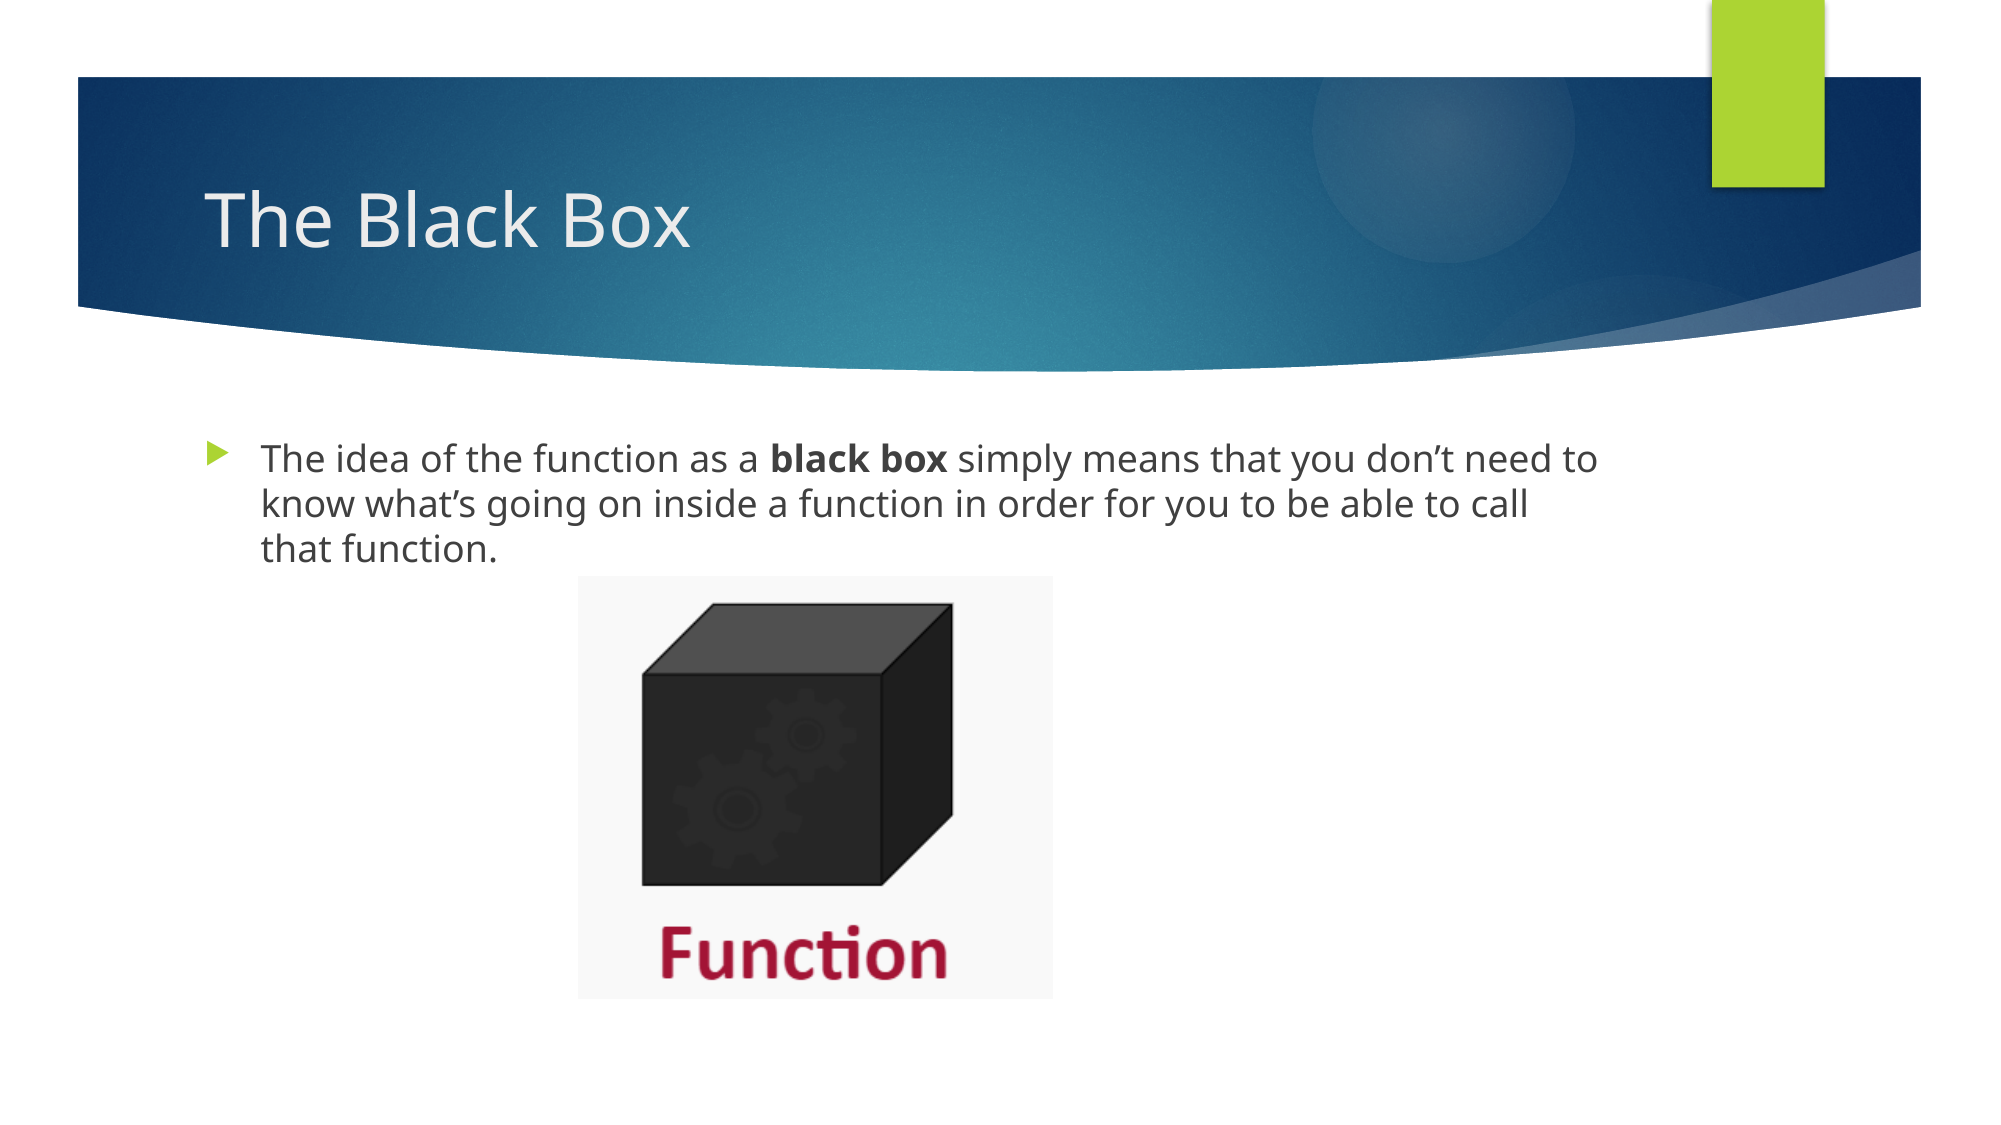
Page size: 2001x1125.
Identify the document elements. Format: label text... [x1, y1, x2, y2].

picture [578, 576, 1053, 999]
title The Black Box [189, 159, 1627, 276]
list The idea of the function as a black box simply means that you don’t need to know what’s going on inside a function in order for you to be able to call that function. [189, 427, 1627, 988]
